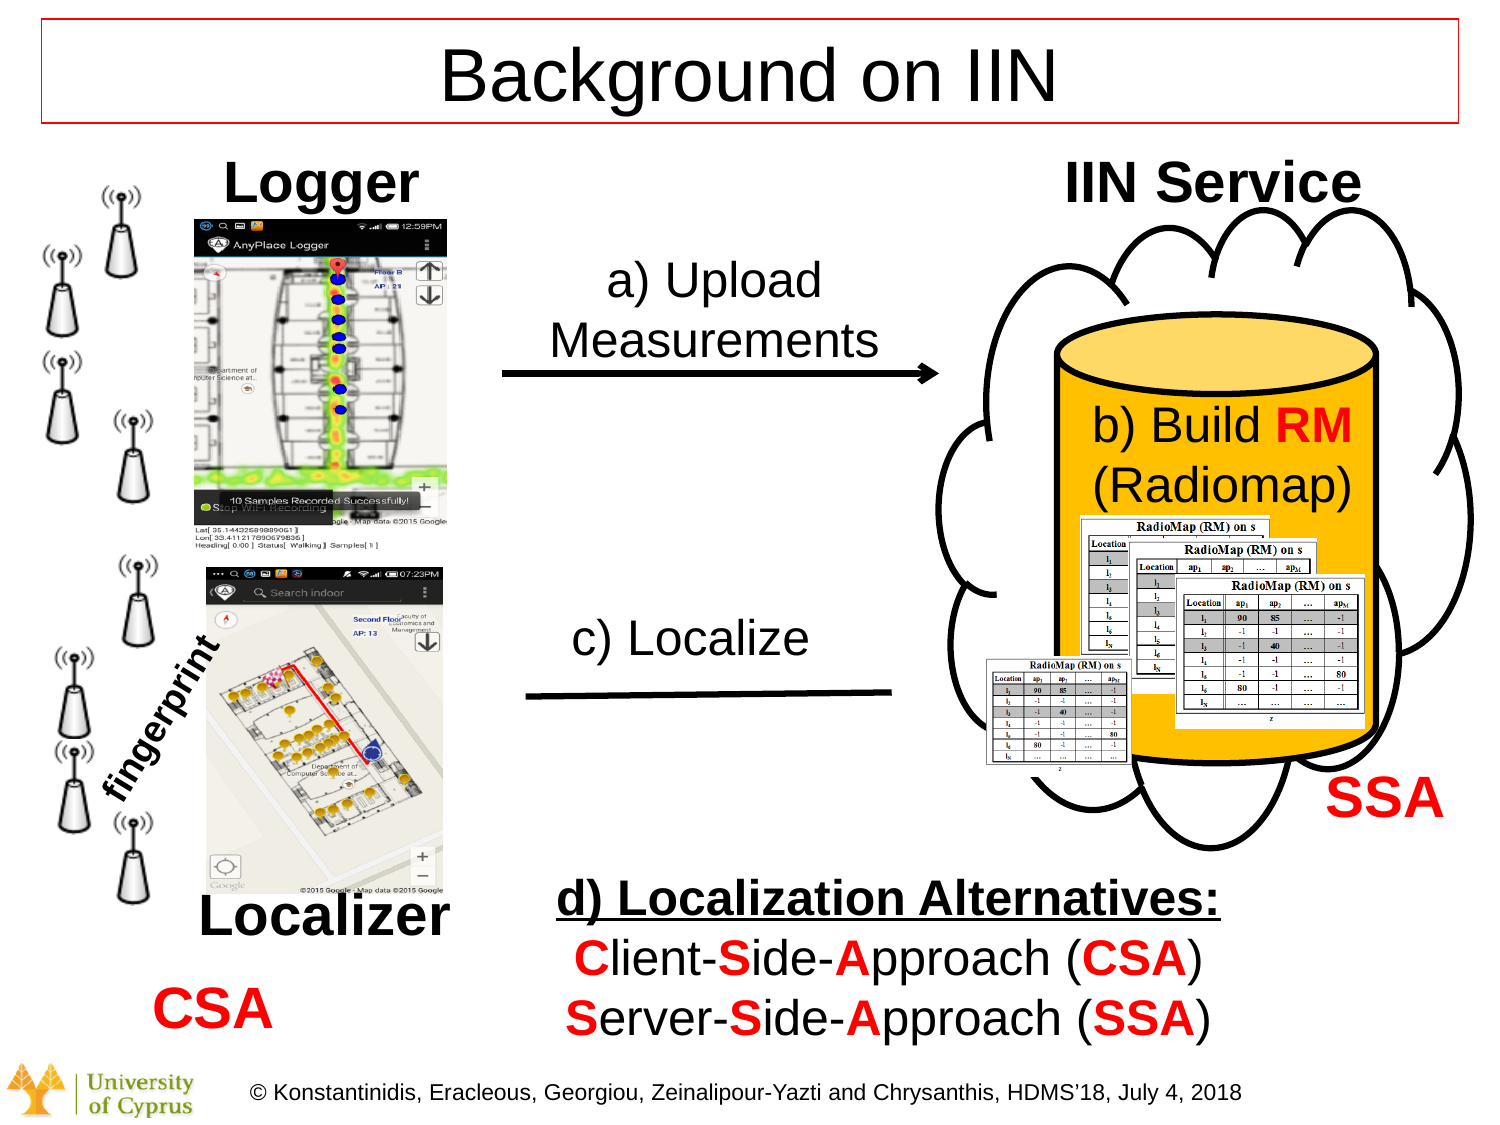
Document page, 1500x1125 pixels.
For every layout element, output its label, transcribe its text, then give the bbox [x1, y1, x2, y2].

text_box [1137, 520, 1376, 764]
text_box IIN Service [927, 137, 1500, 222]
text_box Localizer [171, 869, 479, 955]
text_box d) Localization Alternatives: Client-Side-Approach (CSA) Server-Side-Approach (SSA) [495, 857, 1282, 1053]
picture [985, 514, 1365, 777]
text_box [525, 692, 892, 697]
text_box [1297, 756, 1310, 766]
text_box a) Upload Measurements [490, 240, 939, 376]
picture [194, 219, 448, 551]
title Background on IIN [41, 18, 1459, 124]
picture [117, 553, 161, 650]
text_box c) Localize [466, 597, 916, 673]
picture [111, 408, 155, 505]
text_box [1041, 759, 1289, 849]
picture [5, 1061, 195, 1118]
picture [40, 243, 84, 340]
picture [52, 644, 96, 836]
text_box [938, 210, 1471, 751]
text_box b) Build RM (Radiomap) [1068, 385, 1377, 520]
text_box CSA [137, 962, 327, 1048]
text_box SSA [1310, 751, 1500, 837]
picture [206, 566, 444, 894]
text_box fingerprint [99, 597, 201, 813]
text_box Logger [177, 137, 467, 222]
picture [99, 184, 143, 280]
text_box [1056, 314, 1376, 655]
picture [40, 349, 84, 446]
picture [111, 810, 155, 906]
